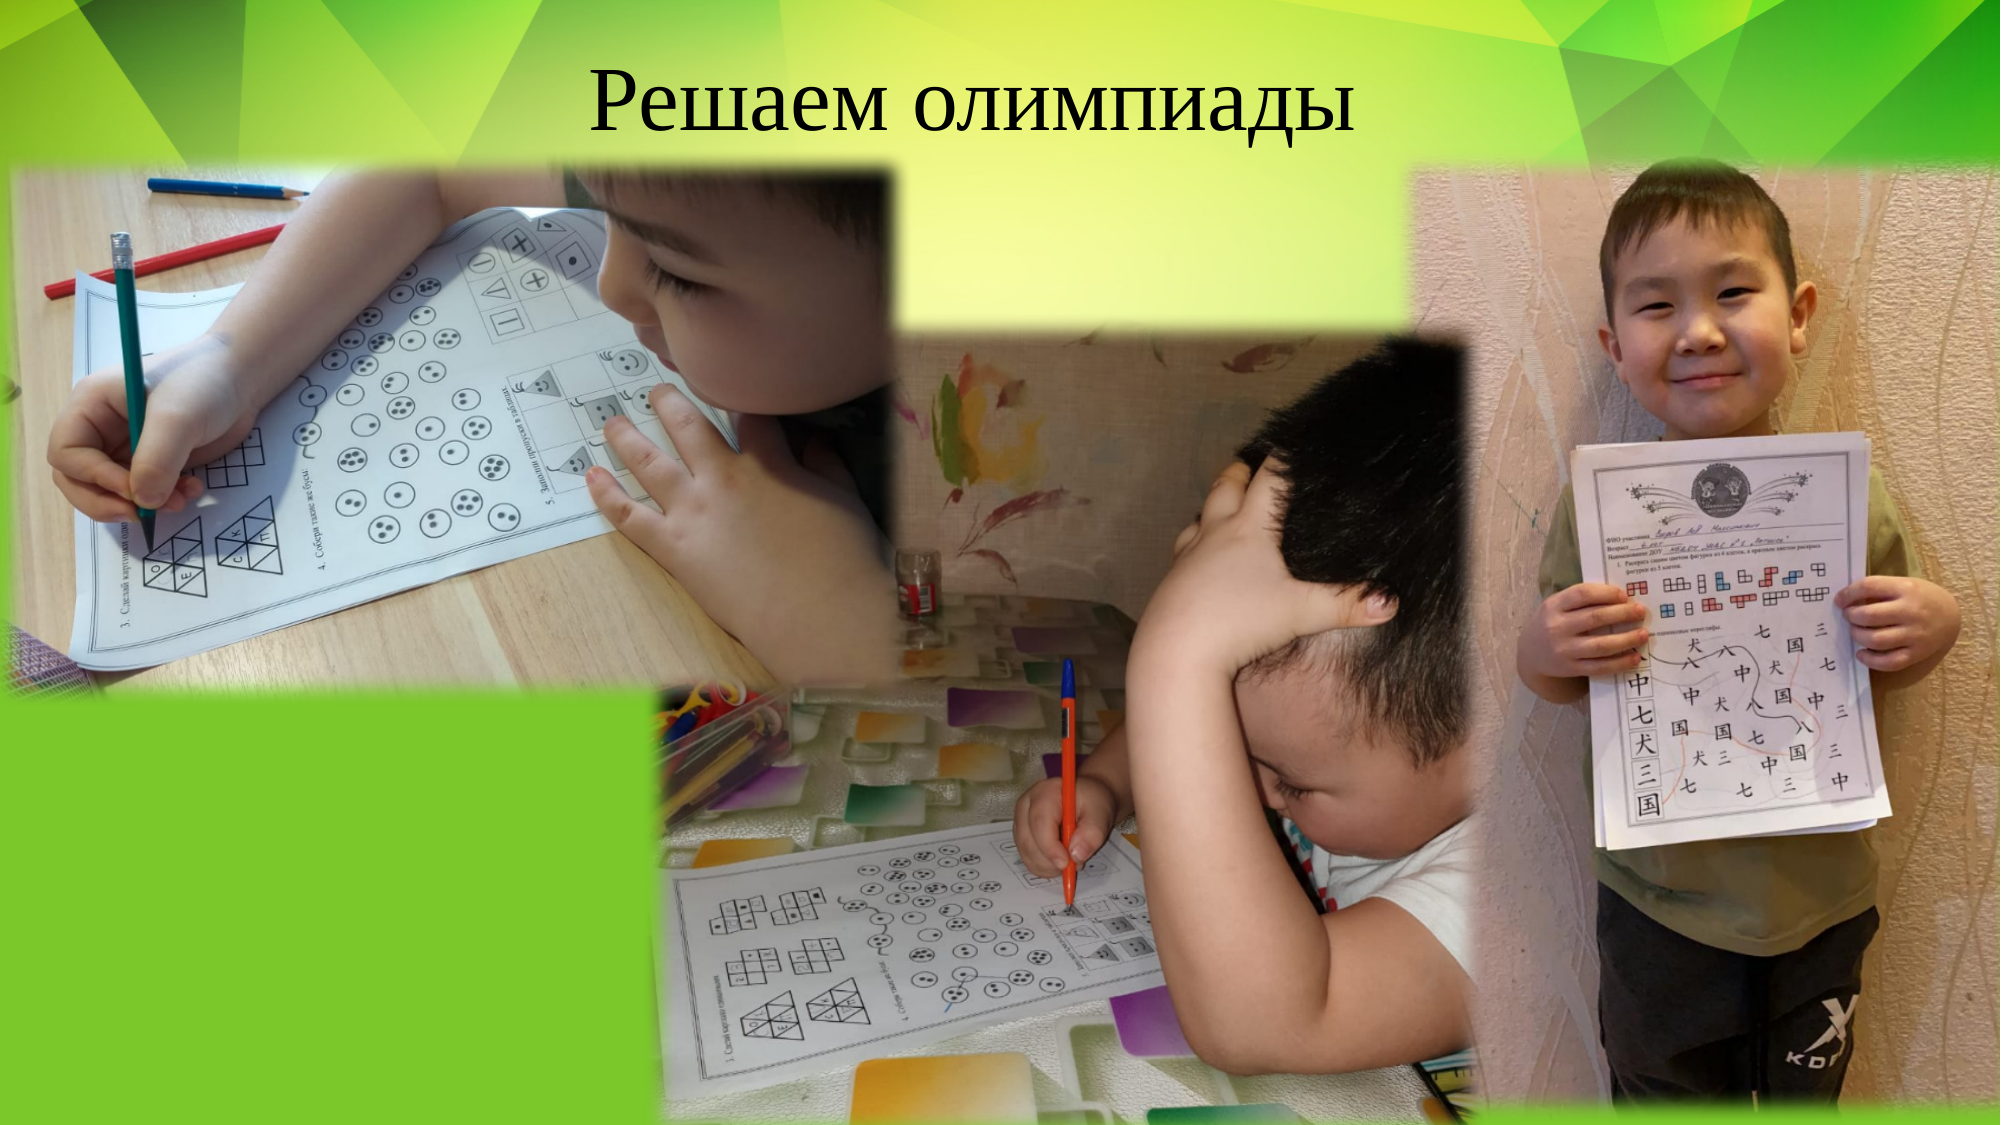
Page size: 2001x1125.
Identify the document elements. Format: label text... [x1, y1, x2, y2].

picture [0, 0, 2000, 1125]
title Решаем олимпиады [573, 19, 1393, 184]
